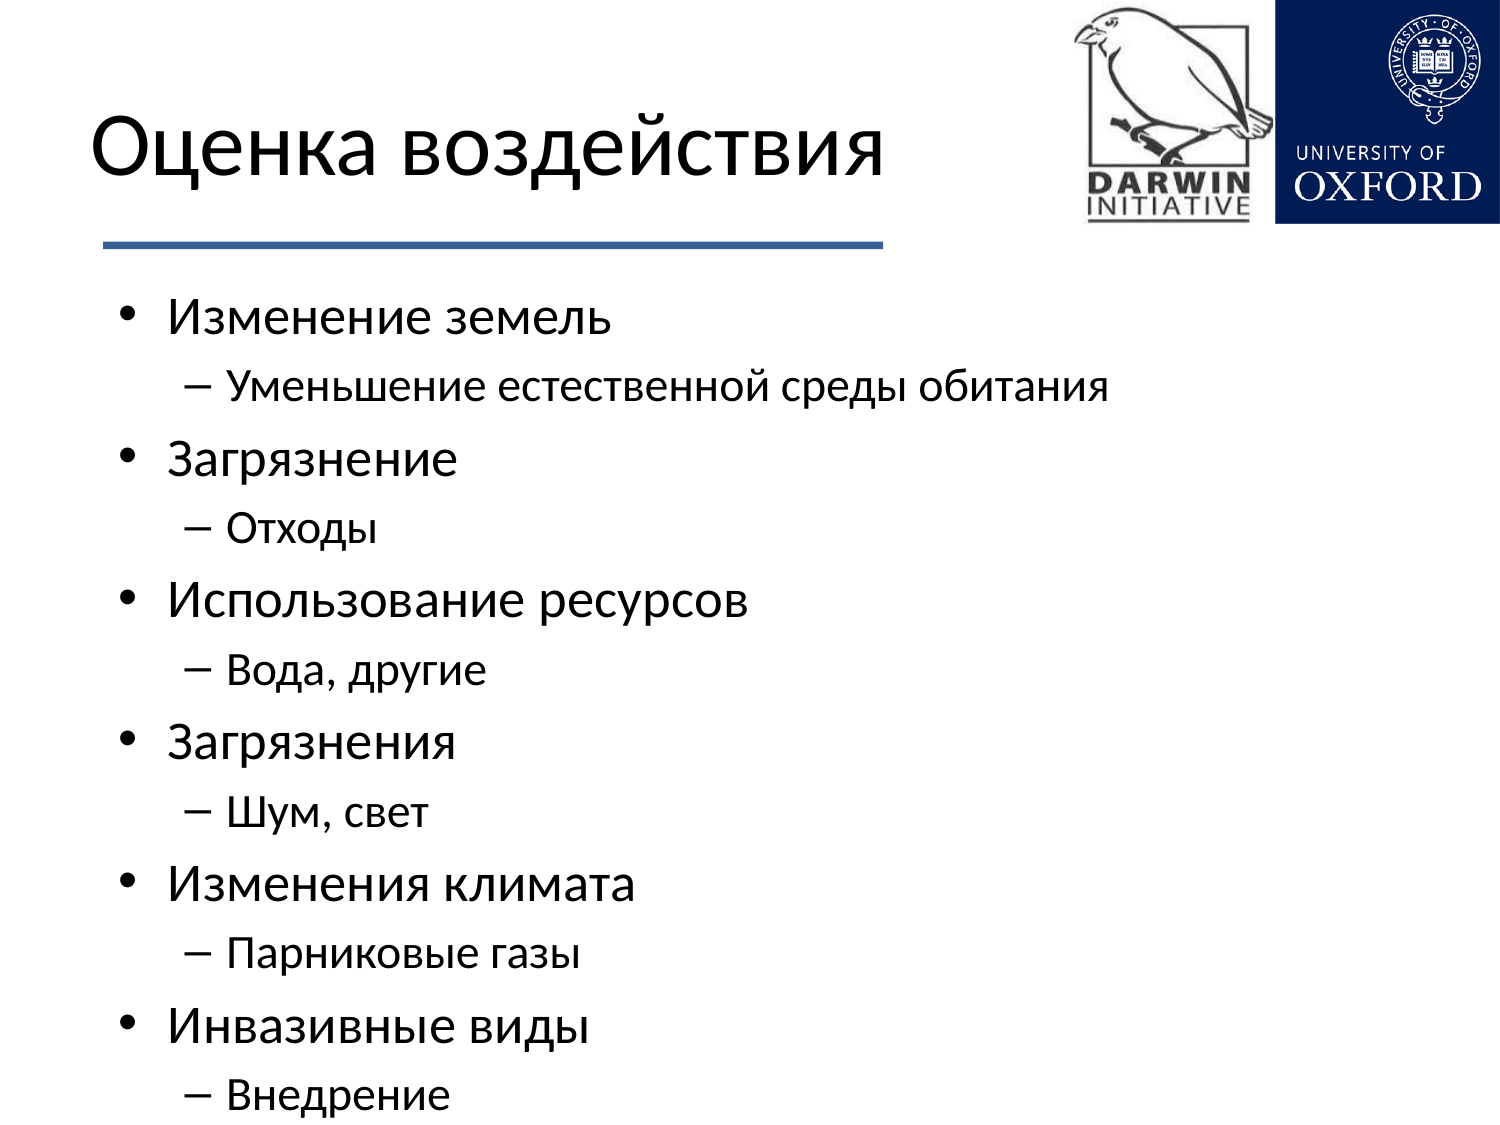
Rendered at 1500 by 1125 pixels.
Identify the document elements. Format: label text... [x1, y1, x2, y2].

list Изменение земель Уменьшение естественной среды обитания Загрязнение Отходы Использование ресурсов Вода, другие Загрязнения Шум, свет Изменения климата Парниковые газы Инвазивные виды Внедрение [103, 272, 1473, 1125]
text_box [103, 241, 884, 250]
picture [1275, 0, 1500, 225]
picture [1071, 2, 1274, 239]
title Оценка воздействия [75, 45, 1066, 233]
